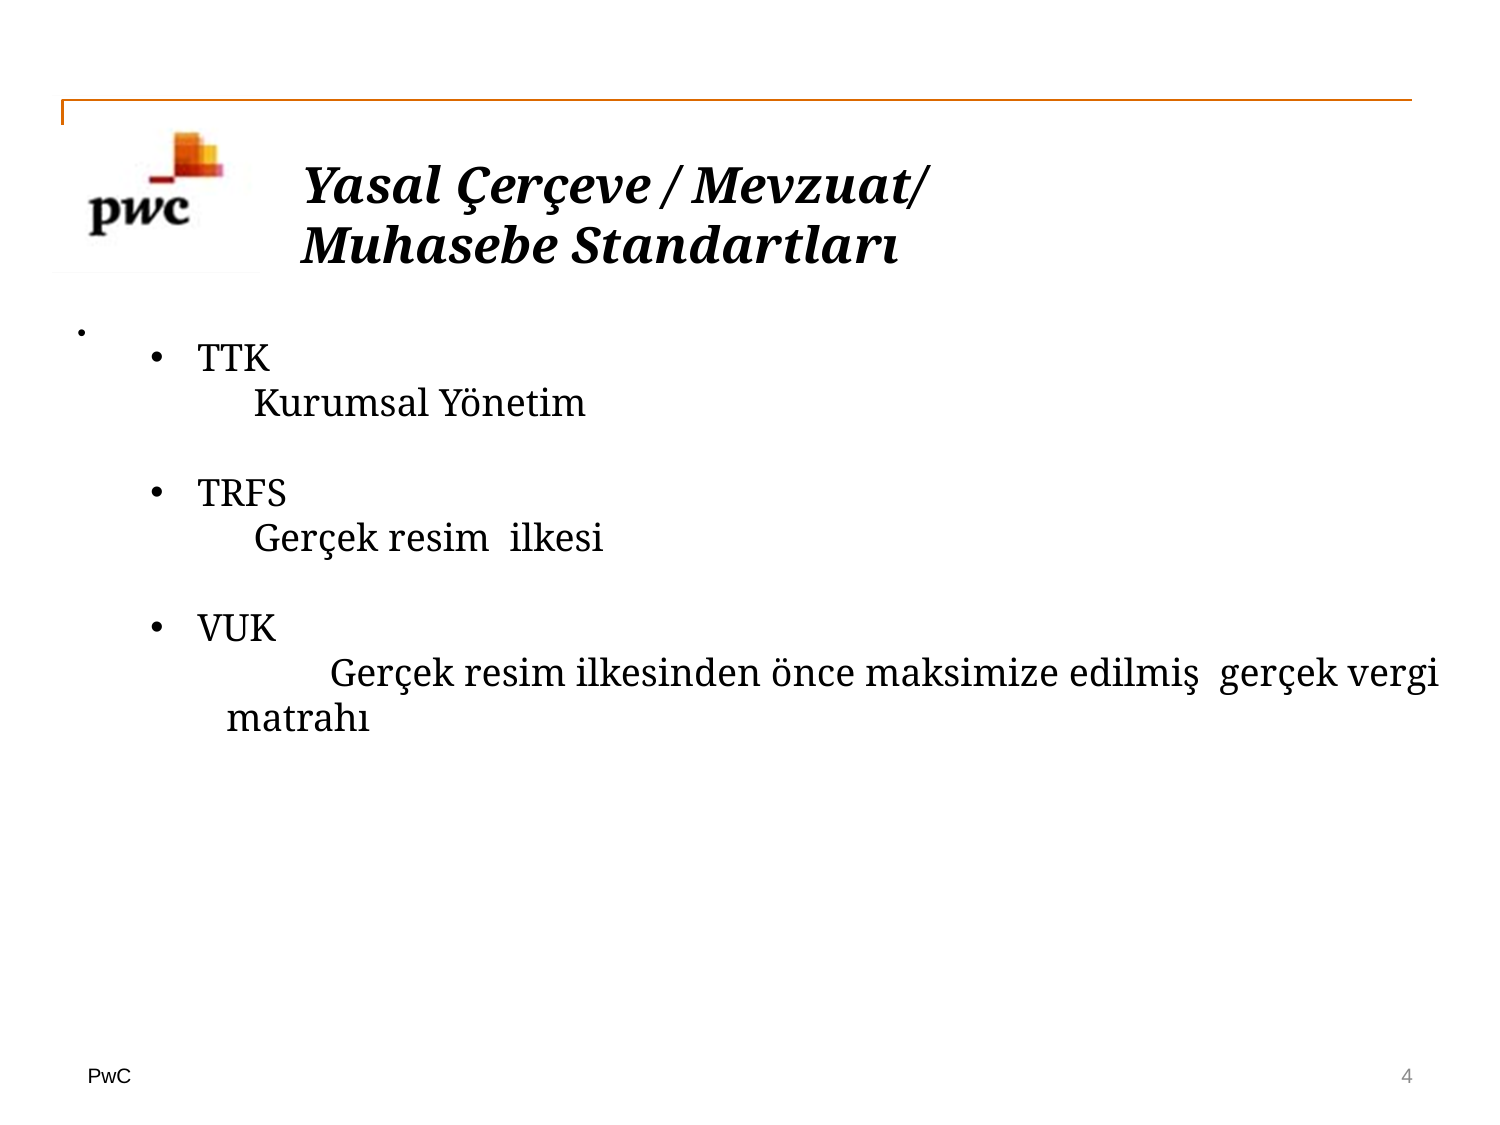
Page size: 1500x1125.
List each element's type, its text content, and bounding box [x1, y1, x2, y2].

text_box TTK Kurumsal Yönetim TRFS Gerçek resim ilkesi VUK Gerçek resim ilkesinden önce maksimize edilmiş gerçek vergi matrahı [135, 326, 720, 791]
text_box Yasal Çerçeve / Mevzuat/ Muhasebe Standartları [286, 146, 719, 282]
text_box TTK Kurumsal Yönetim TRFS Gerçek resim ilkesi VUK Gerçek resim ilkesinden önce maksimize edilmiş gerçek vergi matrahı [753, 326, 1459, 791]
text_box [724, 0, 751, 788]
list [62, 275, 1437, 1000]
slide_number 4 [1162, 1062, 1413, 1088]
text_box Yasal Çerçeve / Mevzuat/ Muhasebe Standartları [754, 146, 942, 282]
picture [49, 93, 263, 276]
